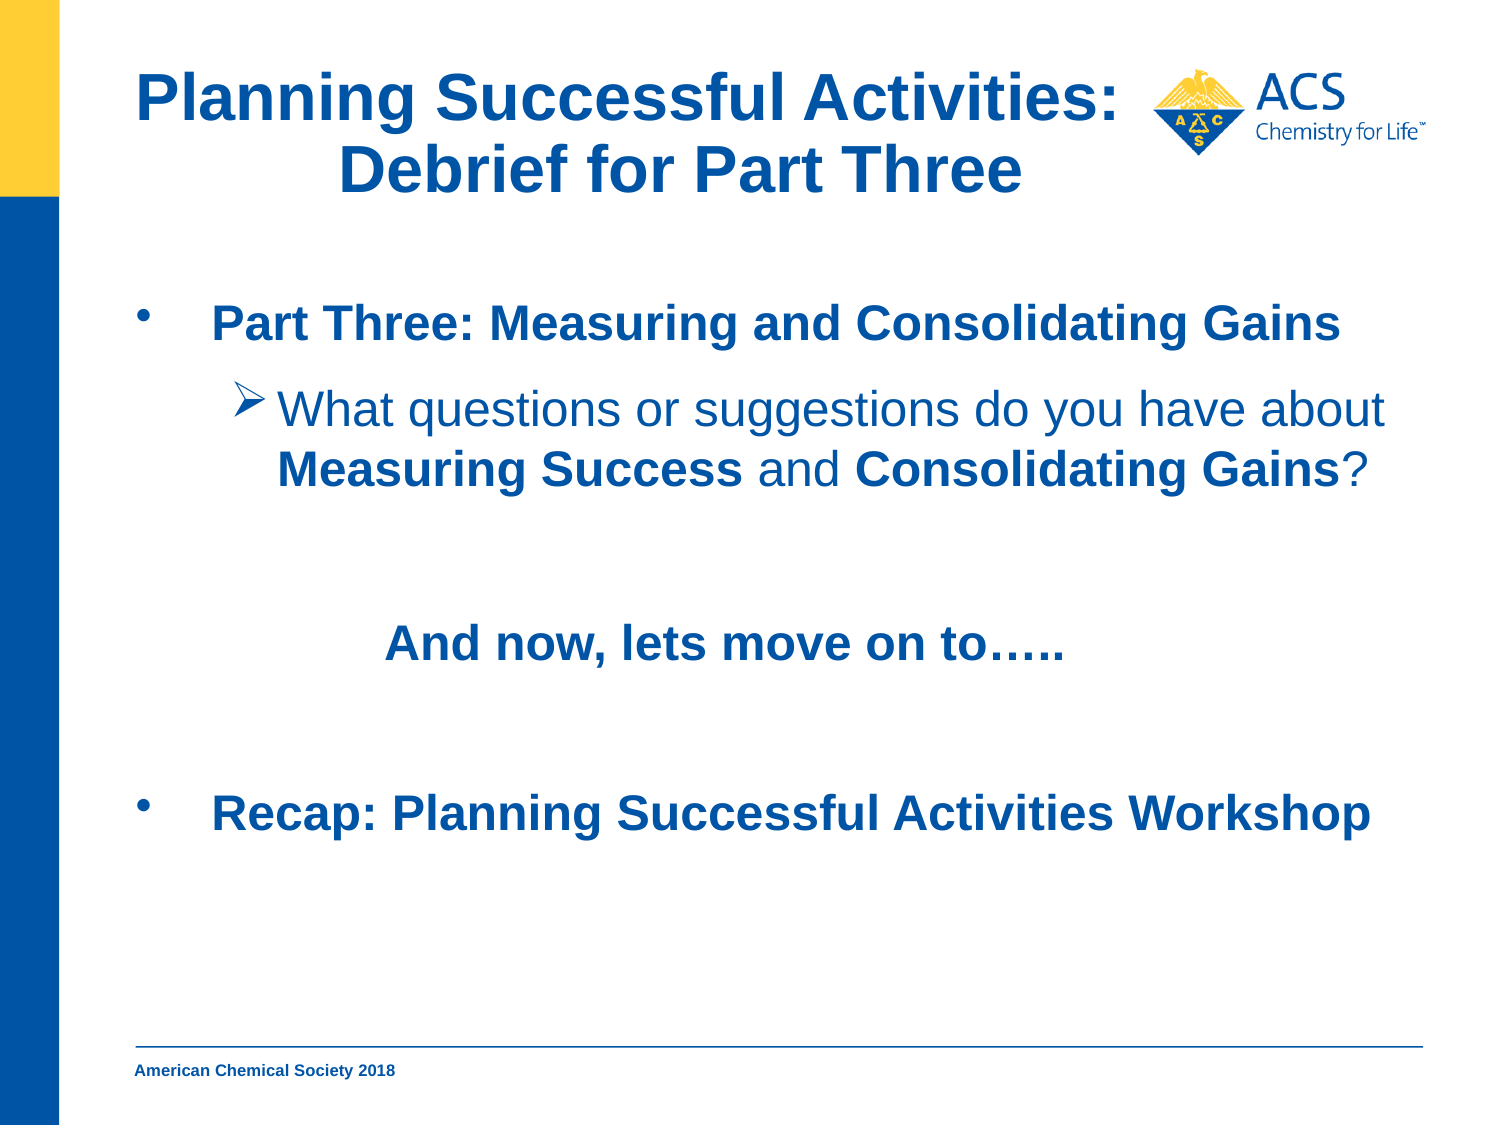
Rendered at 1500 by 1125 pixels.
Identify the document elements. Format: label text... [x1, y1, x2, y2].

footer American Chemical Society 2018 [134, 1060, 610, 1106]
picture [1151, 66, 1428, 158]
title Planning Successful Activities: Debrief for Part Three [135, 52, 1151, 208]
list Part Three: Measuring and Consolidating Gains What questions or suggestions do you have about Measuring Success and Consolidating Gains? And now, lets move on to….. Recap: Planning Successful Activities Workshop [135, 290, 1426, 1006]
